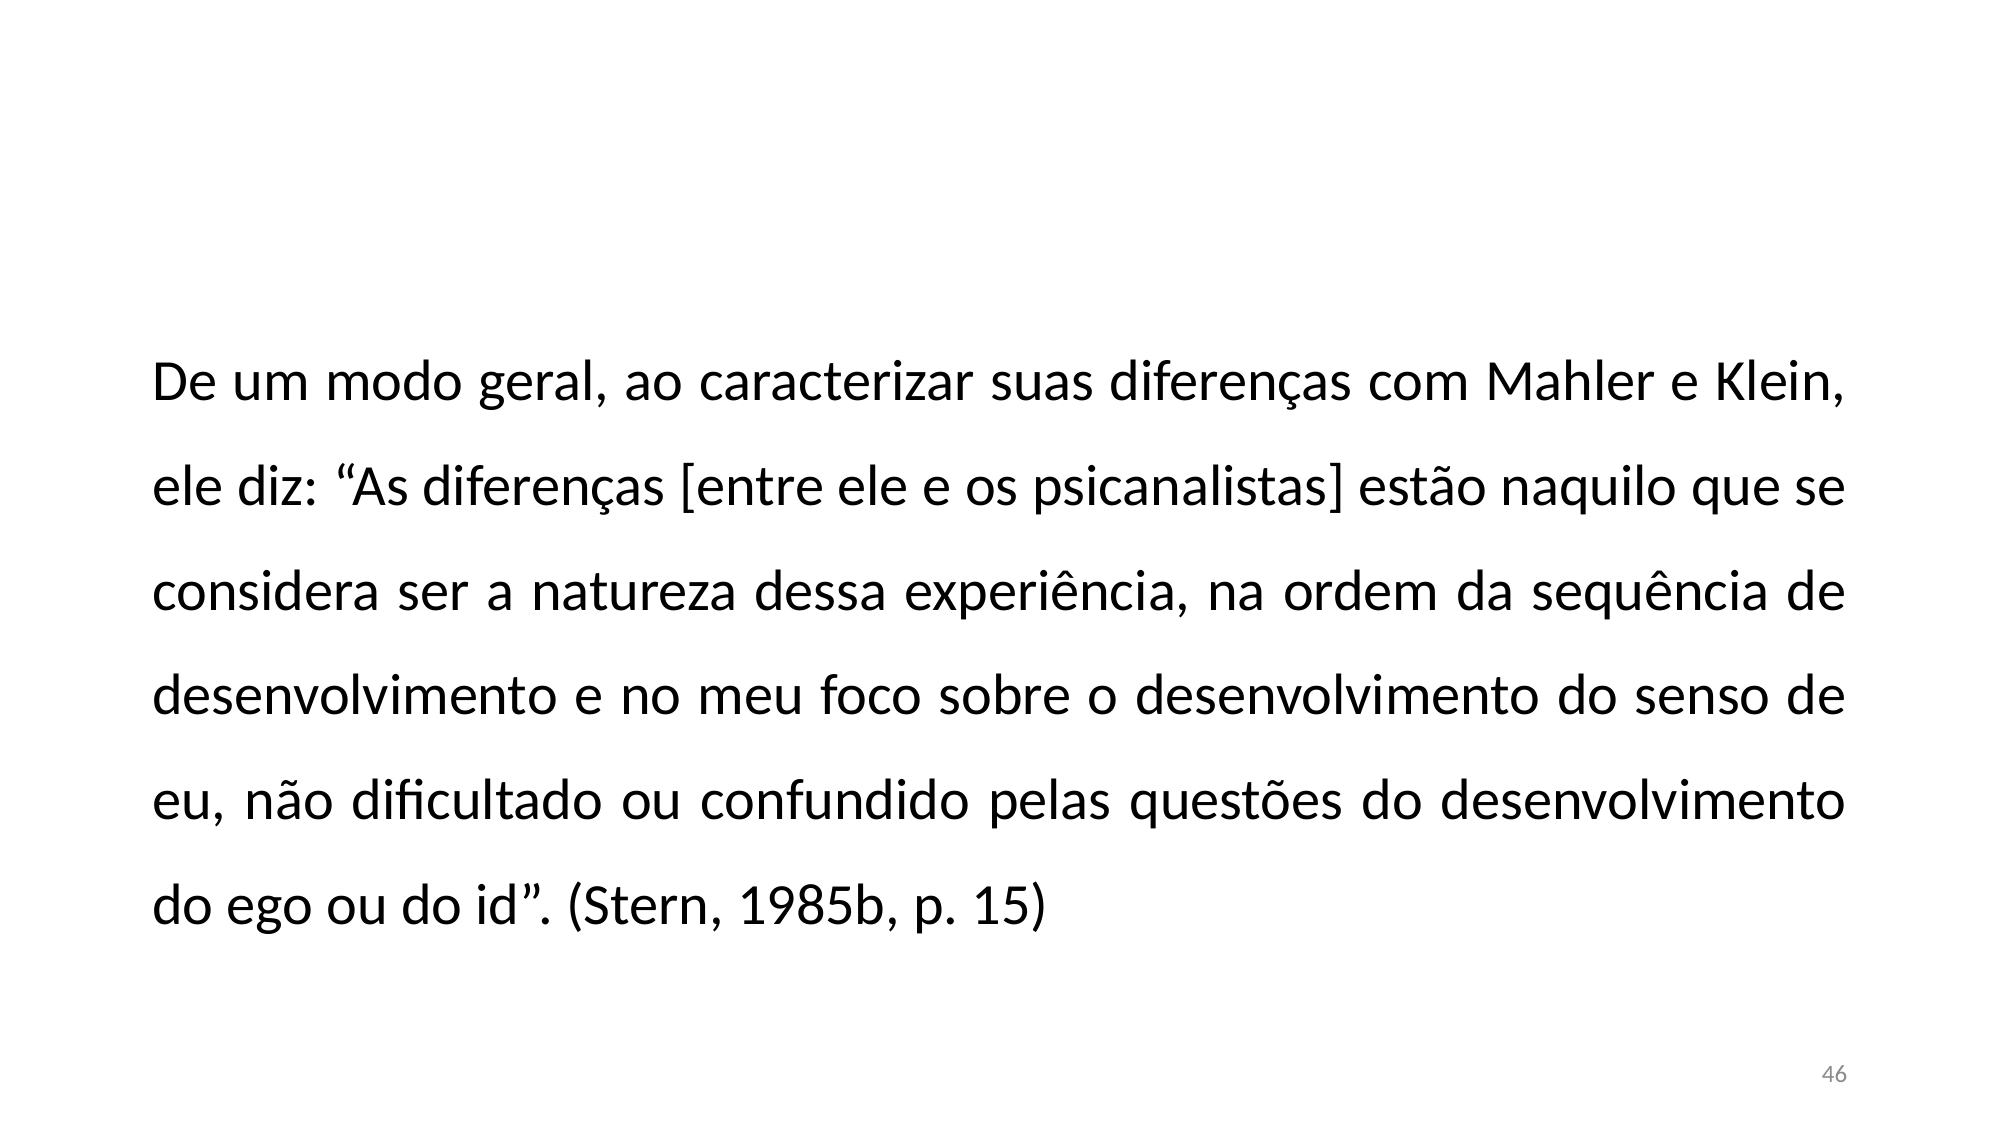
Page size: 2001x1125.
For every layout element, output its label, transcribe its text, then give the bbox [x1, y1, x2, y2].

list De um modo geral, ao caracterizar suas diferenças com Mahler e Klein, ele diz: “As diferenças [entre ele e os psicanalistas] estão naquilo que se considera ser a natureza dessa experiência, na ordem da sequência de desenvolvimento e no meu foco sobre o desenvolvimento do senso de eu, não dificultado ou confundido pelas questões do desenvolvimento do ego ou do id”. (Stern, 1985b, p. 15) [137, 299, 1863, 1014]
slide_number 46 [1412, 1042, 1863, 1103]
